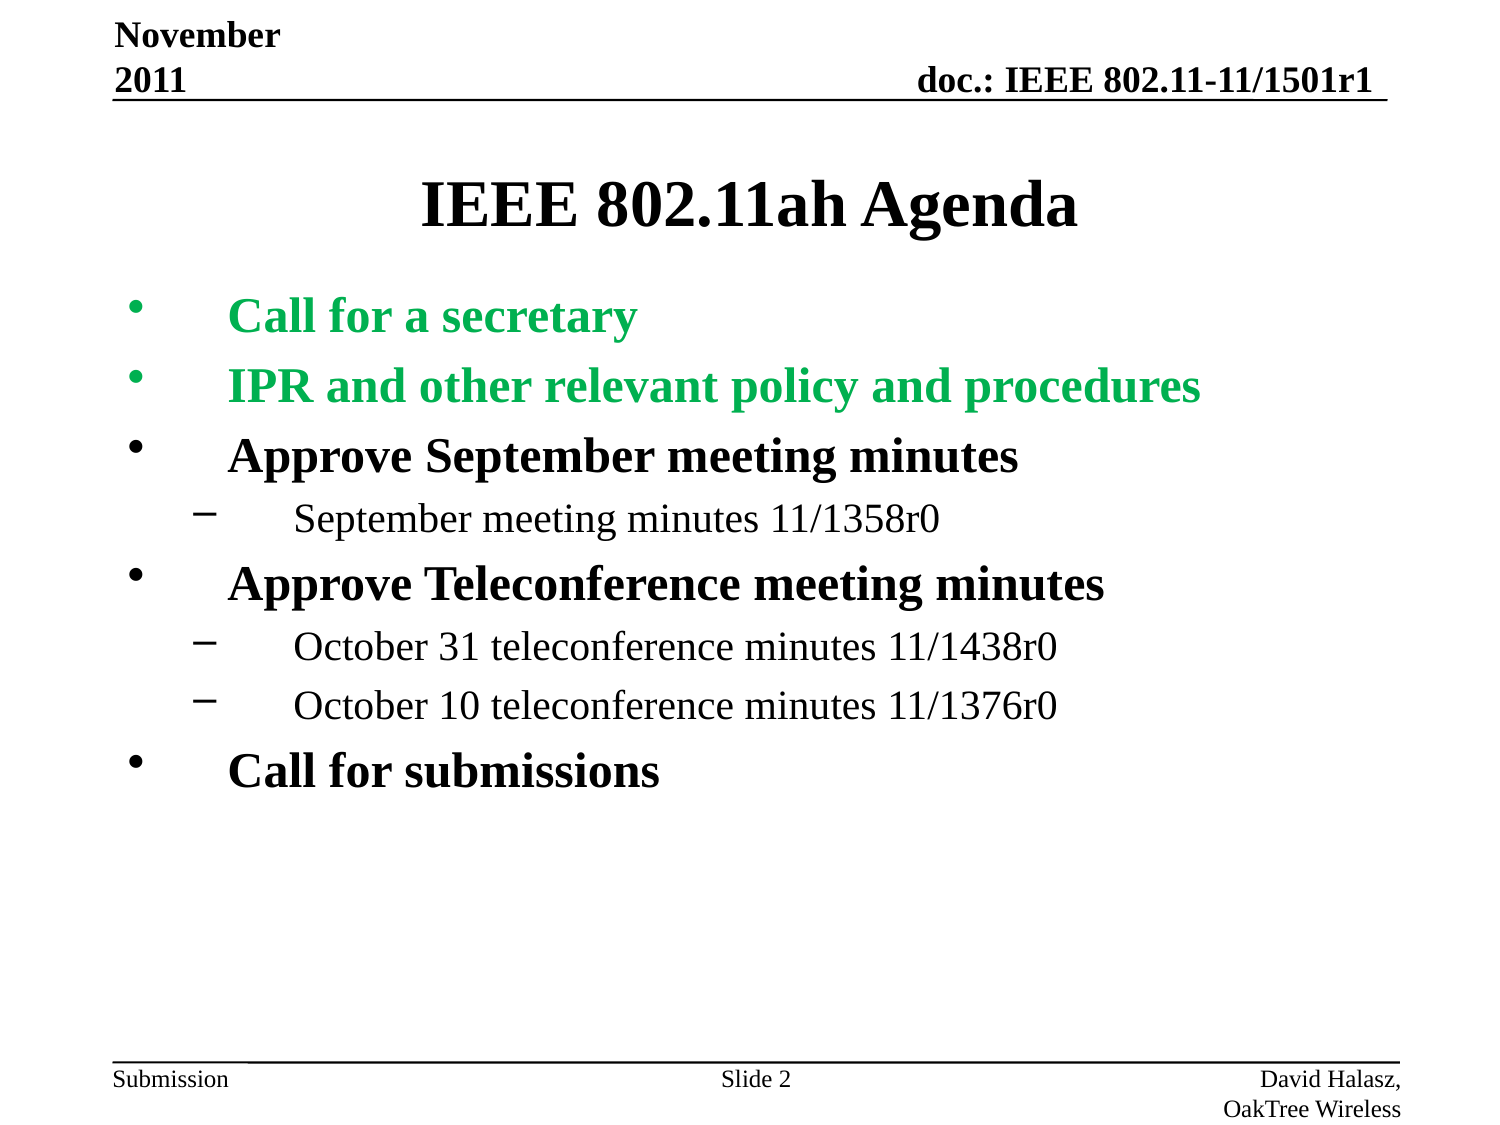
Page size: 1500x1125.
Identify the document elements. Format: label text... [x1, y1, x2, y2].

footer David Halasz, OakTree Wireless [1185, 1061, 1402, 1093]
slide_number Slide 2 [712, 1061, 800, 1093]
title IEEE 802.11ah Agenda [112, 112, 1388, 274]
list Call for a secretary IPR and other relevant policy and procedures Approve September meeting minutes September meeting minutes 11/1358r0 Approve Teleconference meeting minutes October 31 teleconference minutes 11/1438r0 October 10 teleconference minutes 11/1376r0 Call for submissions [112, 274, 1388, 951]
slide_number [114, 54, 333, 101]
